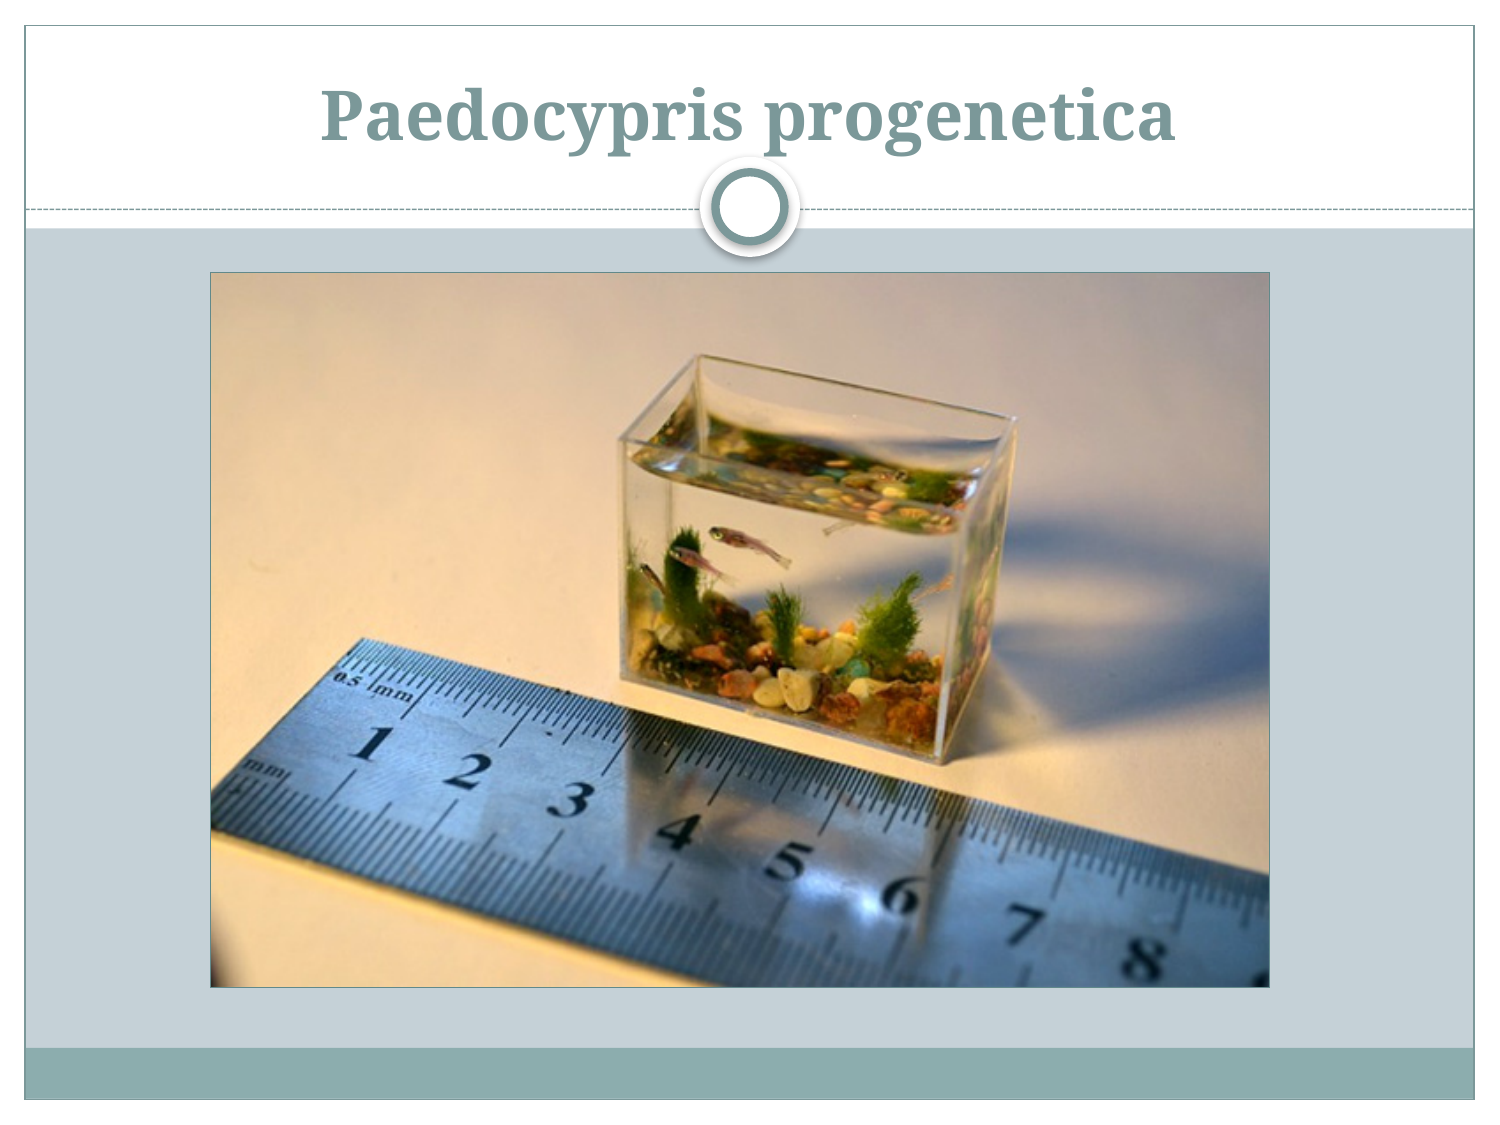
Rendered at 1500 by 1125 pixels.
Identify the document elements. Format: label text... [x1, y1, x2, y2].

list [210, 272, 1270, 988]
title Paedocypris progenetica [49, 37, 1450, 162]
